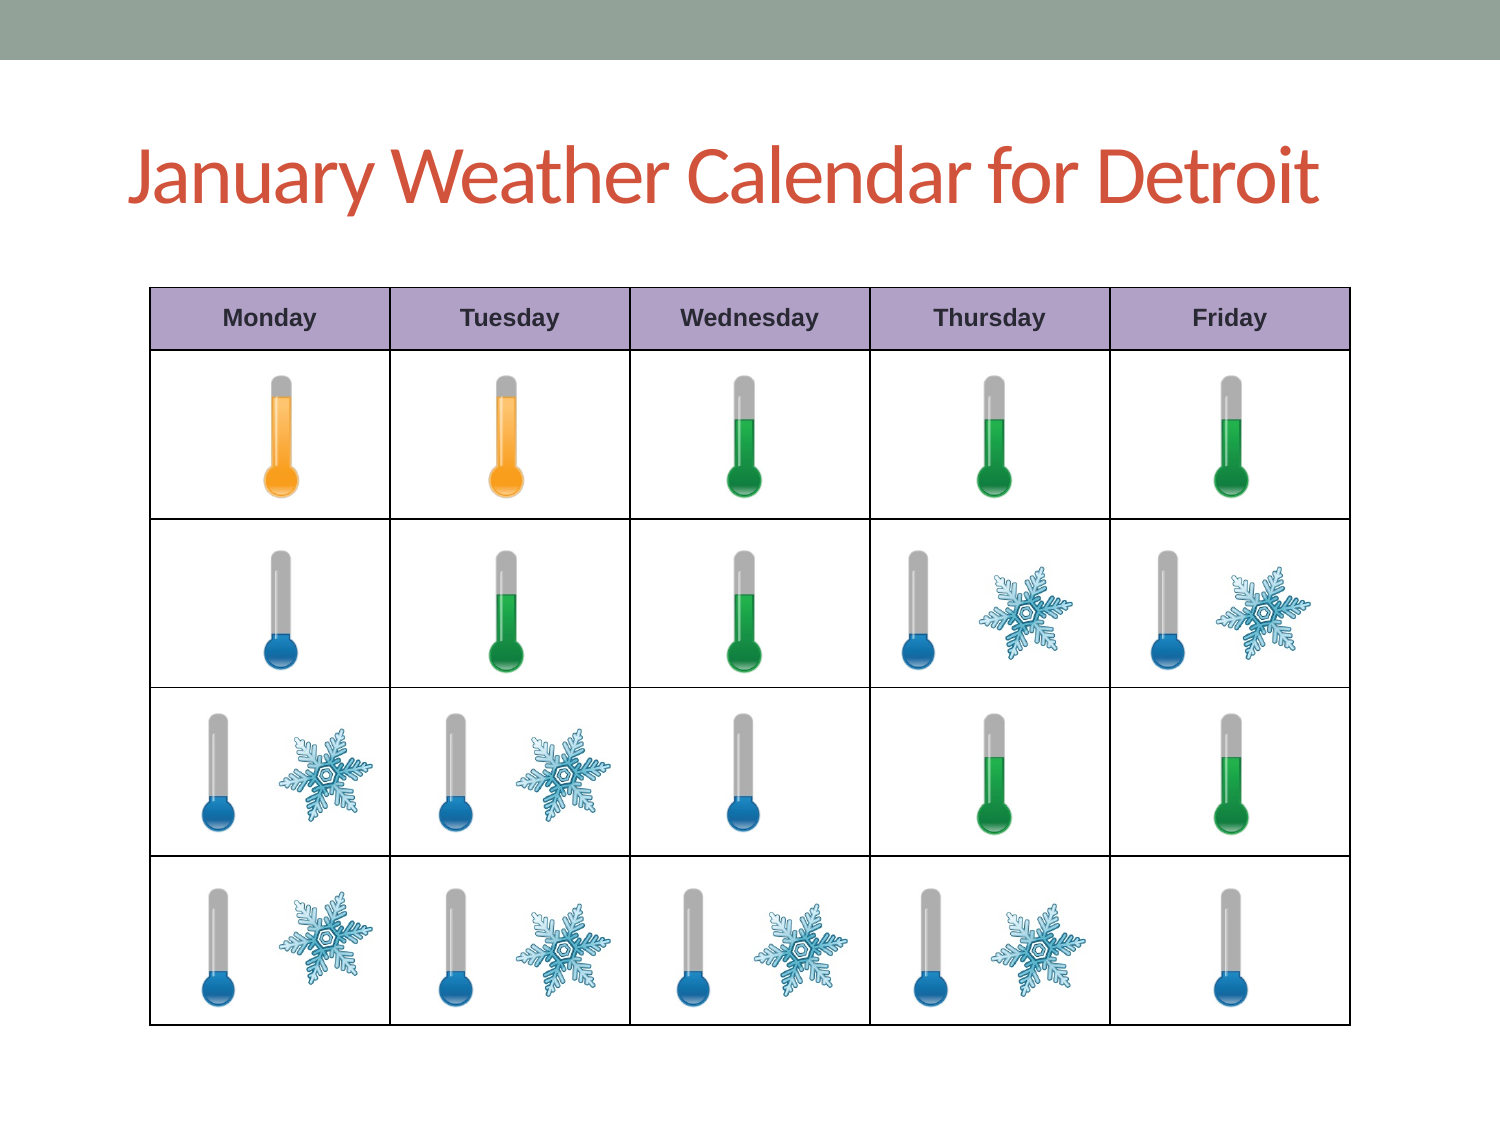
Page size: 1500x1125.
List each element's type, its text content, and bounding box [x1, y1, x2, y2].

table_cell [1111, 520, 1349, 687]
picture [674, 887, 712, 1008]
table_cell [391, 351, 629, 518]
picture [262, 549, 299, 671]
picture [512, 899, 613, 1001]
table_cell [631, 520, 869, 687]
picture [1212, 374, 1251, 499]
table_cell [871, 351, 1109, 518]
picture [1212, 712, 1251, 837]
picture [974, 712, 1013, 837]
table_cell [871, 520, 1109, 687]
picture [912, 887, 949, 1008]
picture [199, 712, 237, 834]
table_cell [631, 351, 869, 518]
table_cell [871, 688, 1109, 855]
text_box January Weather Calendar for Detroit [112, 112, 1400, 225]
picture [1212, 887, 1249, 1008]
picture [199, 887, 237, 1008]
table_cell [631, 857, 869, 1024]
table_cell [871, 857, 1109, 1024]
table_cell [151, 857, 389, 1024]
picture [487, 549, 526, 674]
picture [437, 887, 474, 1008]
table_header Tuesday [391, 288, 629, 349]
picture [974, 562, 1076, 663]
table_header Friday [1111, 288, 1349, 349]
picture [262, 374, 301, 499]
table_header Monday [151, 288, 389, 349]
picture [487, 374, 526, 499]
picture [987, 899, 1088, 1001]
table_cell [151, 520, 389, 687]
table_cell [391, 688, 629, 855]
table_header Wednesday [631, 288, 869, 349]
table_cell [1111, 857, 1349, 1024]
table_cell [151, 351, 389, 518]
picture [437, 712, 474, 834]
table_cell [391, 857, 629, 1024]
picture [274, 887, 376, 988]
picture [1149, 549, 1187, 671]
picture [974, 374, 1013, 499]
table_header Thursday [871, 288, 1109, 349]
table_cell [631, 688, 869, 855]
picture [1212, 562, 1313, 663]
table_cell [151, 688, 389, 855]
table_cell [1111, 351, 1349, 518]
table_cell [1111, 688, 1349, 855]
table_cell [391, 520, 629, 687]
picture [724, 549, 763, 674]
picture [749, 899, 851, 1001]
picture [899, 549, 937, 671]
picture [724, 374, 763, 499]
picture [512, 724, 613, 826]
picture [274, 724, 376, 826]
picture [724, 712, 762, 834]
